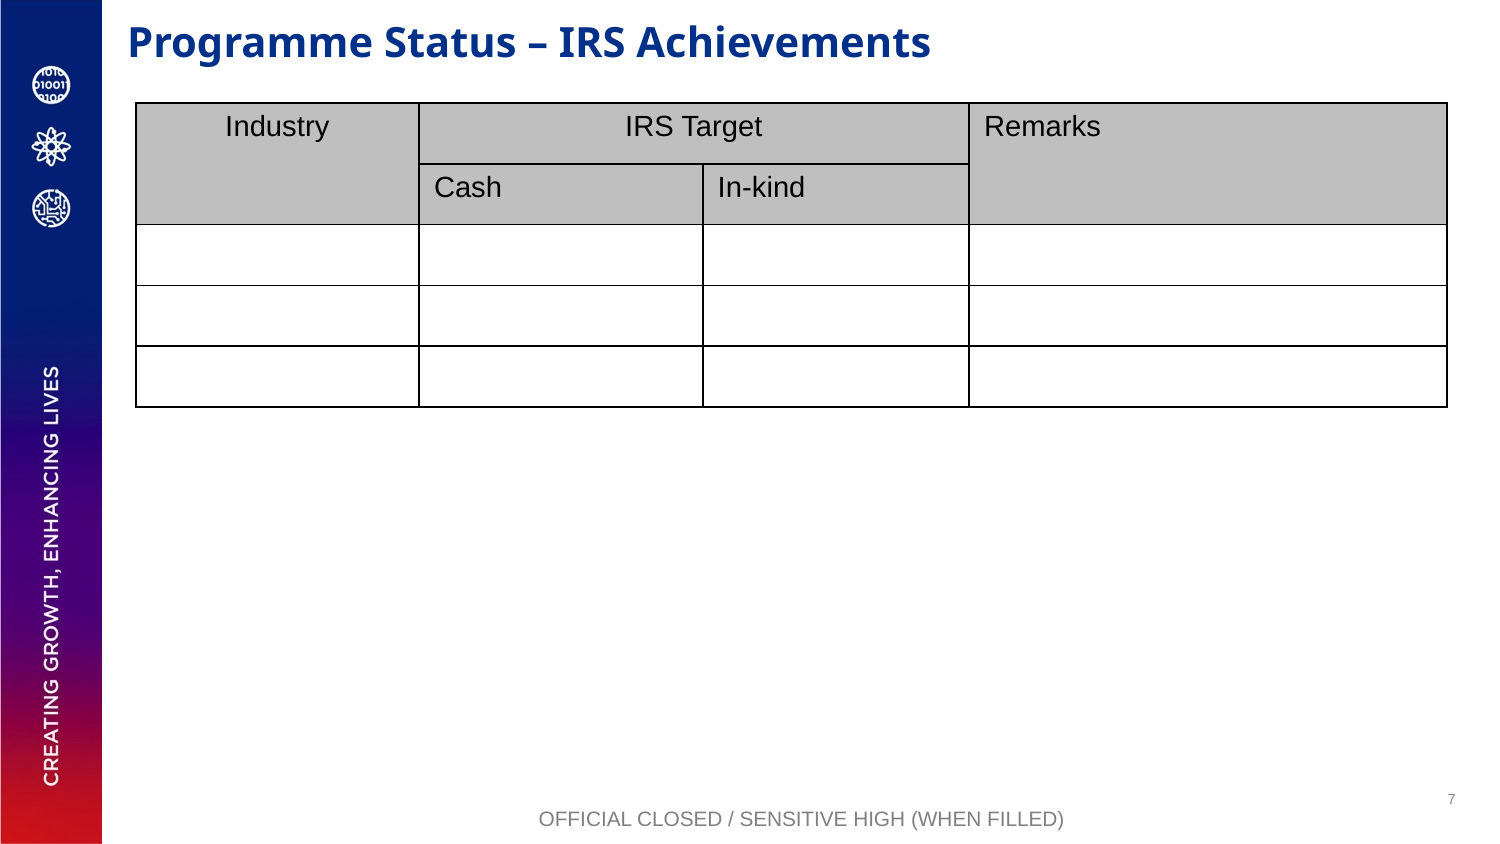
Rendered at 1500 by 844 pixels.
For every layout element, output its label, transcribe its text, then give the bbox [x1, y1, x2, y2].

table_cell [970, 286, 1446, 345]
table_header IRS Target [420, 104, 968, 163]
table_cell In-kind [704, 165, 968, 224]
table_cell [137, 347, 418, 406]
table_cell [420, 347, 702, 406]
table_cell [704, 286, 968, 345]
title Programme Status – IRS Achievements [112, 8, 1412, 127]
table_cell [970, 347, 1446, 406]
picture [0, 0, 102, 844]
table_header Industry [137, 104, 418, 224]
table_cell Cash [420, 165, 702, 224]
table_cell [704, 225, 968, 285]
table_cell [137, 286, 418, 345]
table_cell [420, 225, 702, 285]
table_cell [137, 225, 418, 285]
table_cell [970, 225, 1446, 285]
table_cell [704, 347, 968, 406]
table_cell [420, 286, 702, 345]
table_header Remarks [970, 104, 1446, 224]
